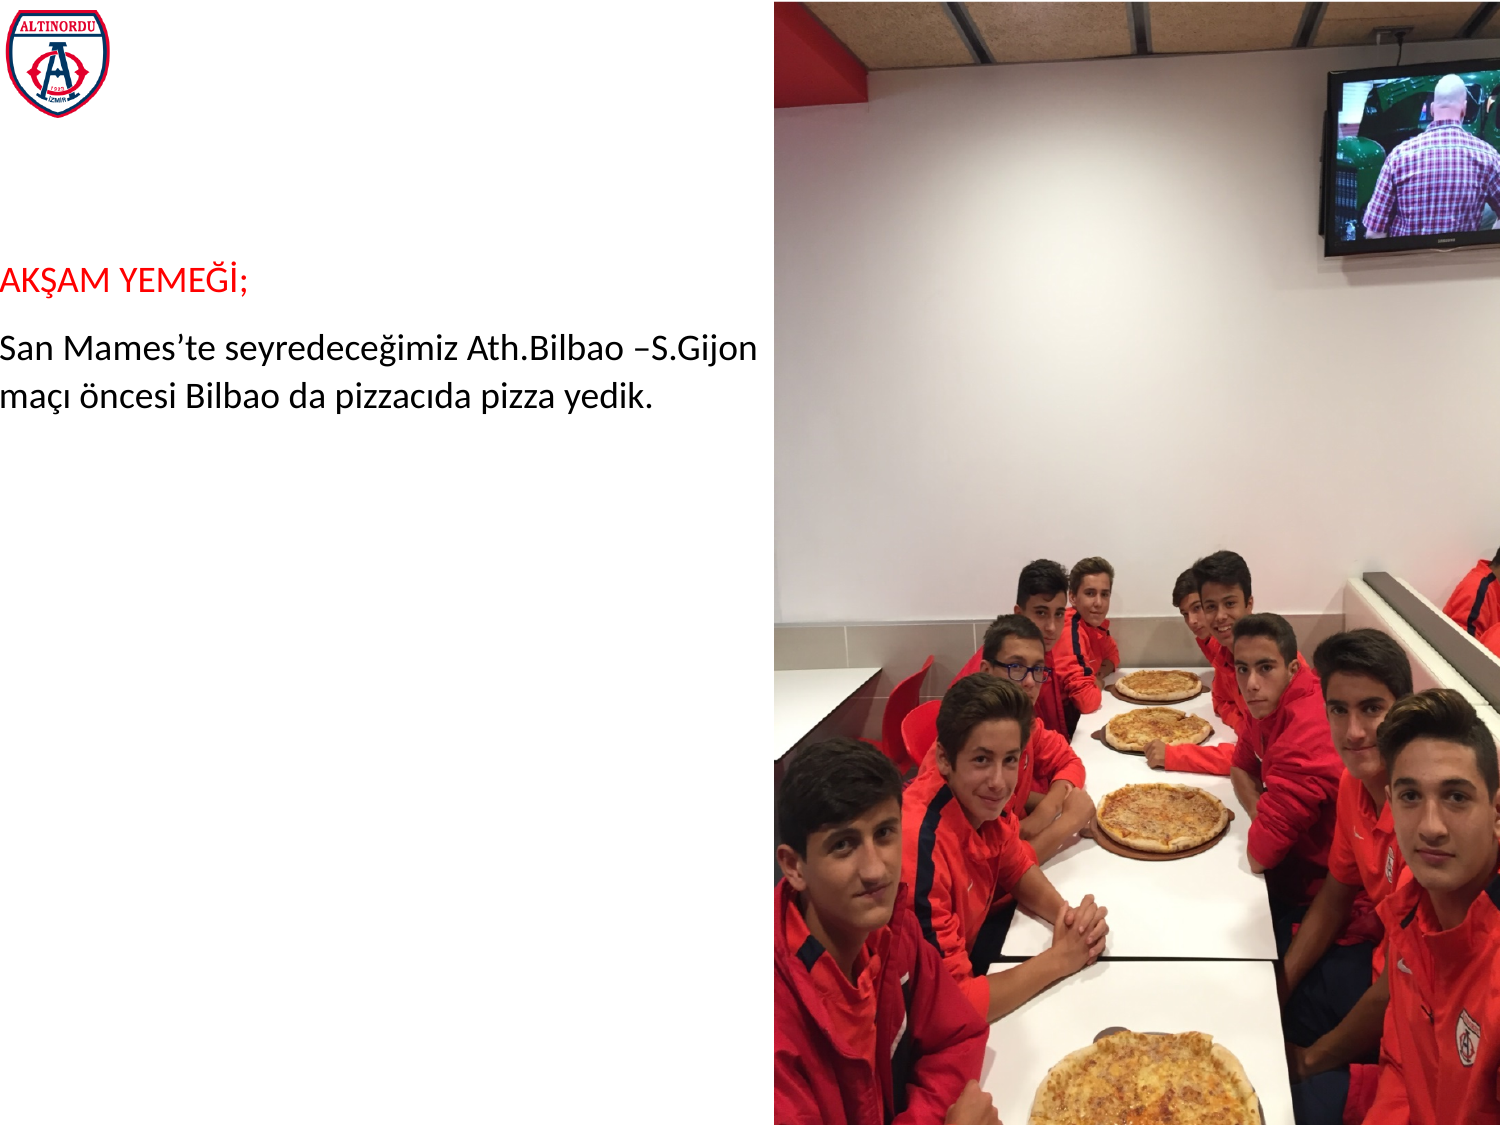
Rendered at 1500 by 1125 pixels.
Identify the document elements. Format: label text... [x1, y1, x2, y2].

picture [1, 10, 114, 118]
picture [574, 3, 1500, 1124]
title AKŞAM YEMEĞİ; San Mames’te seyredeceğimiz Ath.Bilbao –S.Gijon maçı öncesi Bilbao da pizzacıda pizza yedik. [0, 149, 774, 504]
